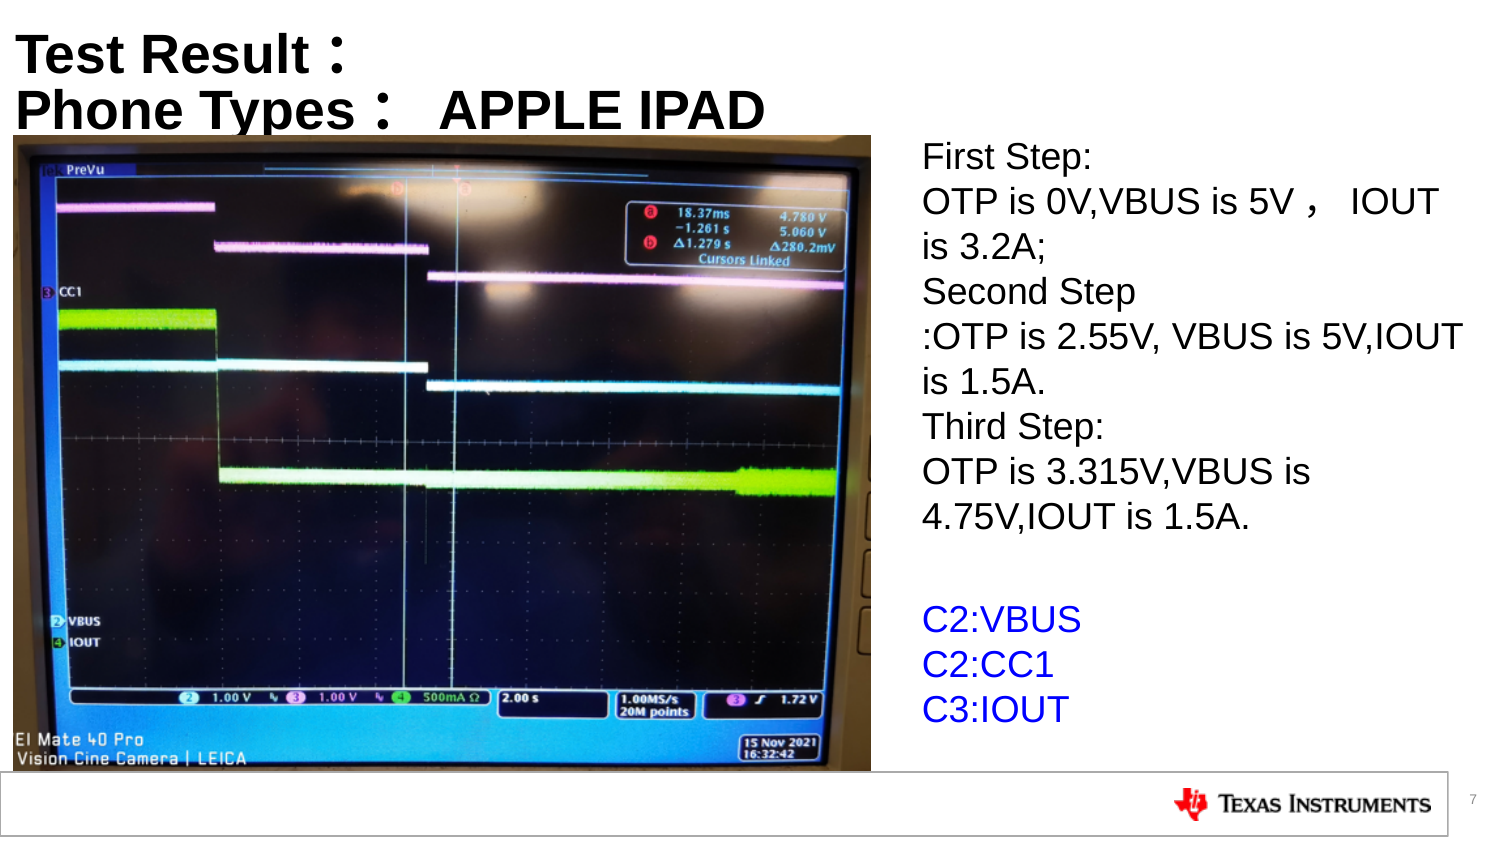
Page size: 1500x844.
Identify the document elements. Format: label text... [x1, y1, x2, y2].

picture [13, 134, 872, 771]
title Test Result： Phone Types：APPLE IPAD [0, 34, 1350, 136]
text_box C2:VBUS C2:CC1 C3:IOUT [907, 587, 1285, 783]
text_box First Step: OTP is 0V,VBUS is 5V，IOUT is 3.2A; Second Step :OTP is 2.55V, VBUS is 5V,IOUT is 1.5A. Third Step: OTP is 3.315V,VBUS is 4.75V,IOUT is 1.5A. [907, 124, 1487, 545]
slide_number 7 [1139, 784, 1490, 830]
